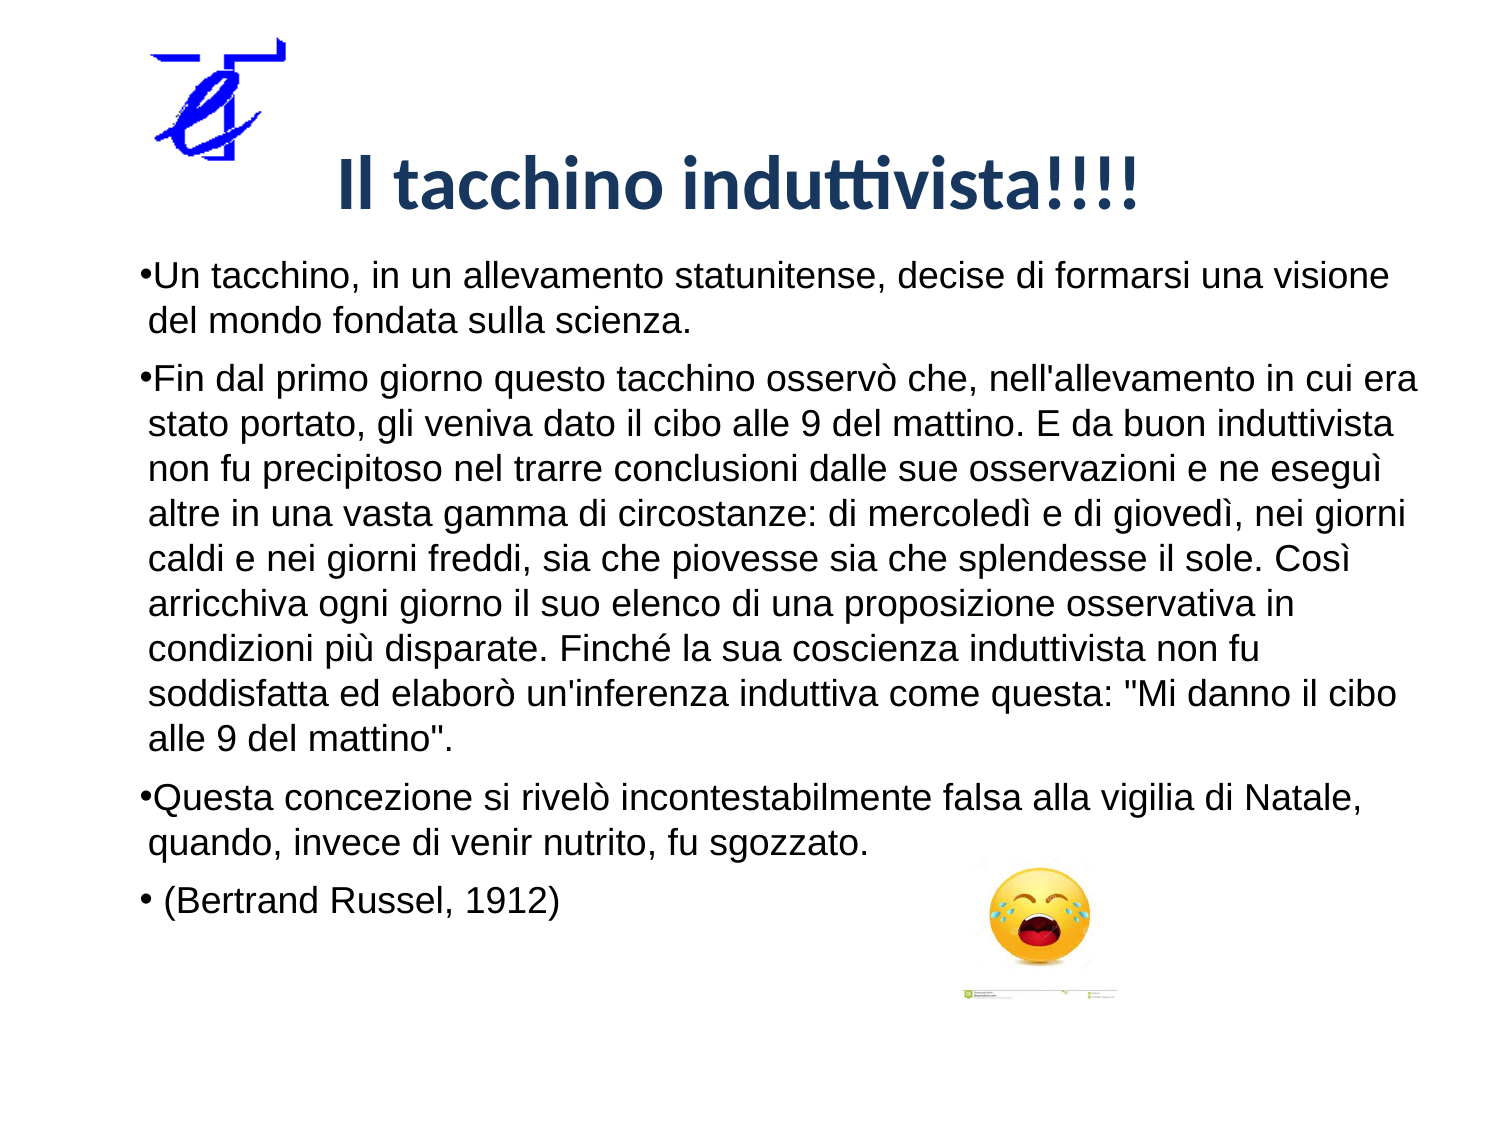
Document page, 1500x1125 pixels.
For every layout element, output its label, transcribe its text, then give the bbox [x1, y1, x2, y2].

picture [140, 34, 293, 165]
picture [962, 845, 1117, 1000]
title Il tacchino induttivista!!!! [64, 125, 1415, 233]
list Un tacchino, in un allevamento statunitense, decise di formarsi una visione del mondo fondata sulla scienza. Fin dal primo giorno questo tacchino osservò che, nell'allevamento in cui era stato portato, gli veniva dato il cibo alle 9 del mattino. E da buon induttivista non fu precipitoso nel trarre conclusioni dalle sue osservazioni e ne eseguì altre in una vasta gamma di circostanze: di mercoledì e di giovedì, nei giorni caldi e nei giorni freddi, sia che piovesse sia che splendesse il sole. Così arricchiva ogni giorno il suo elenco di una proposizione osservativa in condizioni più disparate. Finché la sua coscienza induttivista non fu soddisfatta ed elaborò un'inferenza induttiva come questa: "Mi danno il cibo alle 9 del mattino". Questa concezione si rivelò incontestabilmente falsa alla vigilia di Natale, quando, invece di venir nutrito, fu sgozzato. (Bertrand Russel, 1912) [76, 243, 1462, 822]
